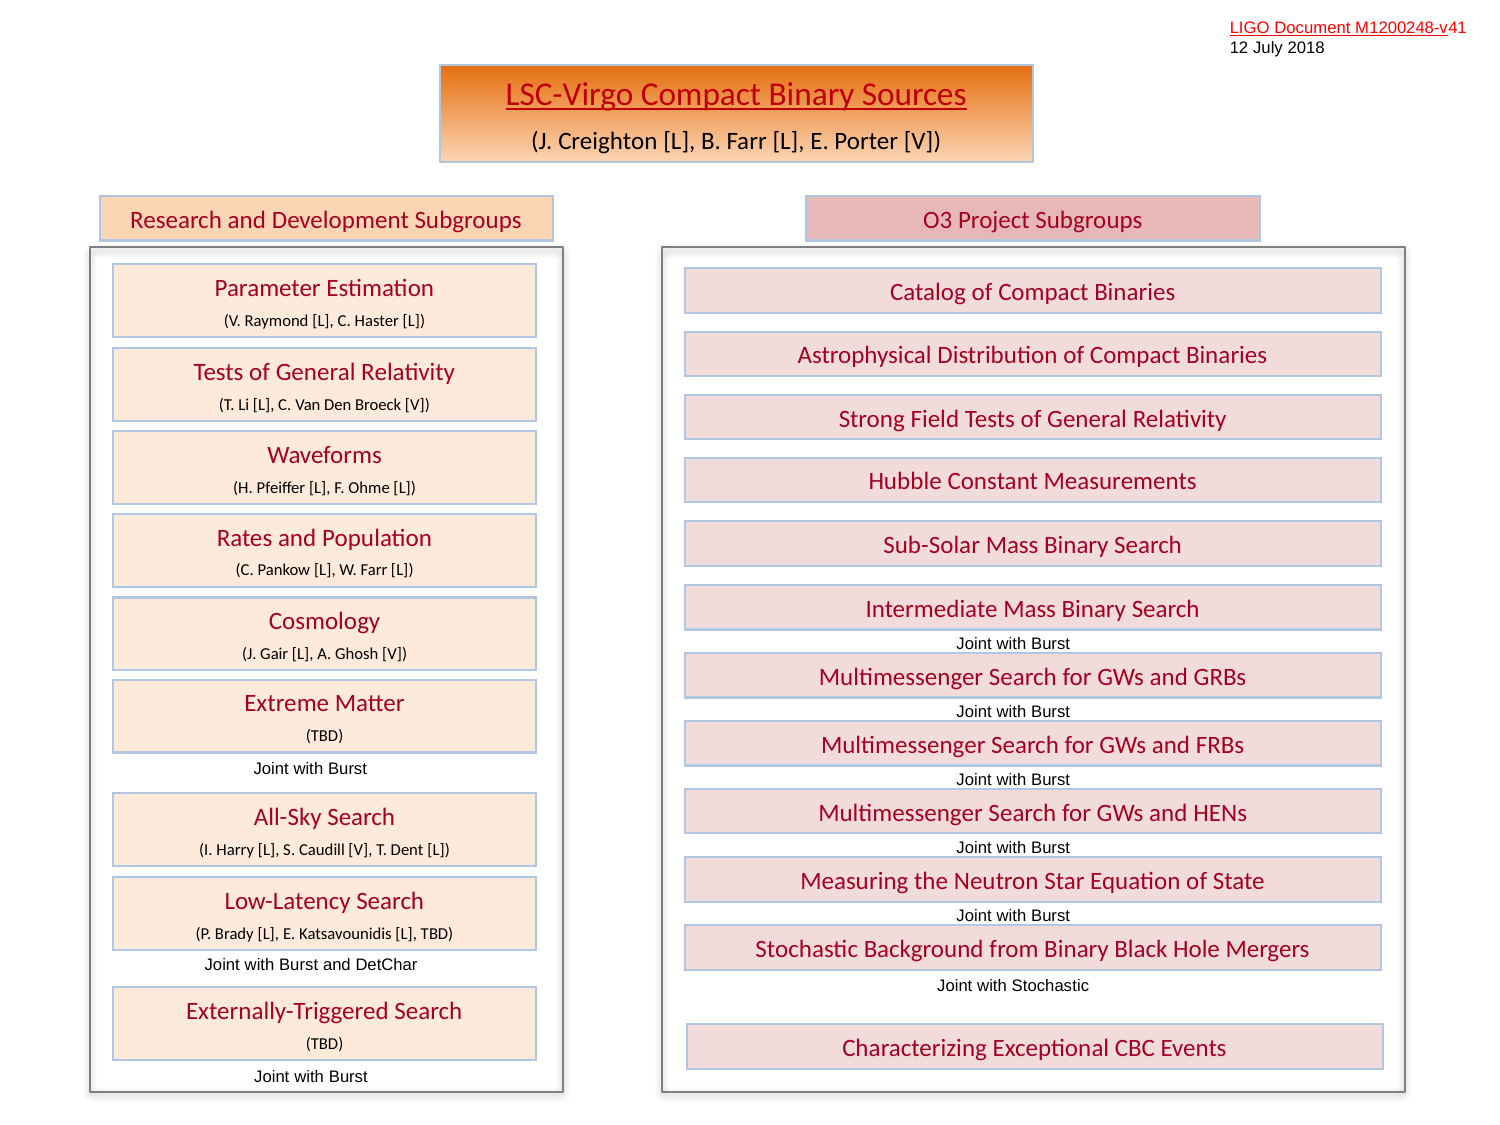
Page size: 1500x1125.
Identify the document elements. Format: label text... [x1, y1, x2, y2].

text_box Cosmology (J. Gair [L], A. Ghosh [V]) [113, 597, 537, 671]
text_box LSC-Virgo Compact Binary Sources (J. Creighton [L], B. Farr [L], E. Porter [V]) [440, 64, 1033, 162]
text_box Externally-Triggered Search (TBD) [113, 986, 537, 1060]
text_box Intermediate Mass Binary Search [684, 584, 1382, 630]
text_box Joint with Burst [941, 761, 1086, 788]
text_box Joint with Burst [941, 693, 1086, 720]
text_box Multimessenger Search for GWs and HENs [684, 788, 1382, 834]
text_box Joint with Burst [941, 897, 1086, 925]
text_box Research and Development Subgroups [99, 195, 554, 241]
text_box Joint with Burst [239, 1058, 384, 1093]
text_box Sub-Solar Mass Binary Search [684, 521, 1382, 567]
text_box Joint with Burst [238, 750, 383, 786]
text_box [661, 246, 1406, 1092]
text_box Characterizing Exceptional CBC Events [686, 1024, 1383, 1070]
text_box [89, 246, 564, 1092]
text_box Multimessenger Search for GWs and FRBs [684, 720, 1382, 766]
text_box Joint with Stochastic [922, 967, 1105, 1002]
text_box Joint with Burst [941, 829, 1086, 856]
text_box Hubble Constant Measurements [684, 457, 1382, 503]
text_box Joint with Burst [941, 625, 1086, 652]
text_box Stochastic Background from Binary Black Hole Mergers [684, 925, 1382, 970]
text_box Measuring the Neutron Star Equation of State [684, 856, 1382, 902]
text_box O3 Project Subgroups [806, 195, 1260, 241]
text_box Multimessenger Search for GWs and GRBs [684, 652, 1382, 698]
text_box Joint with Burst and DetChar [189, 946, 433, 982]
text_box Extreme Matter (TBD) [113, 679, 537, 753]
